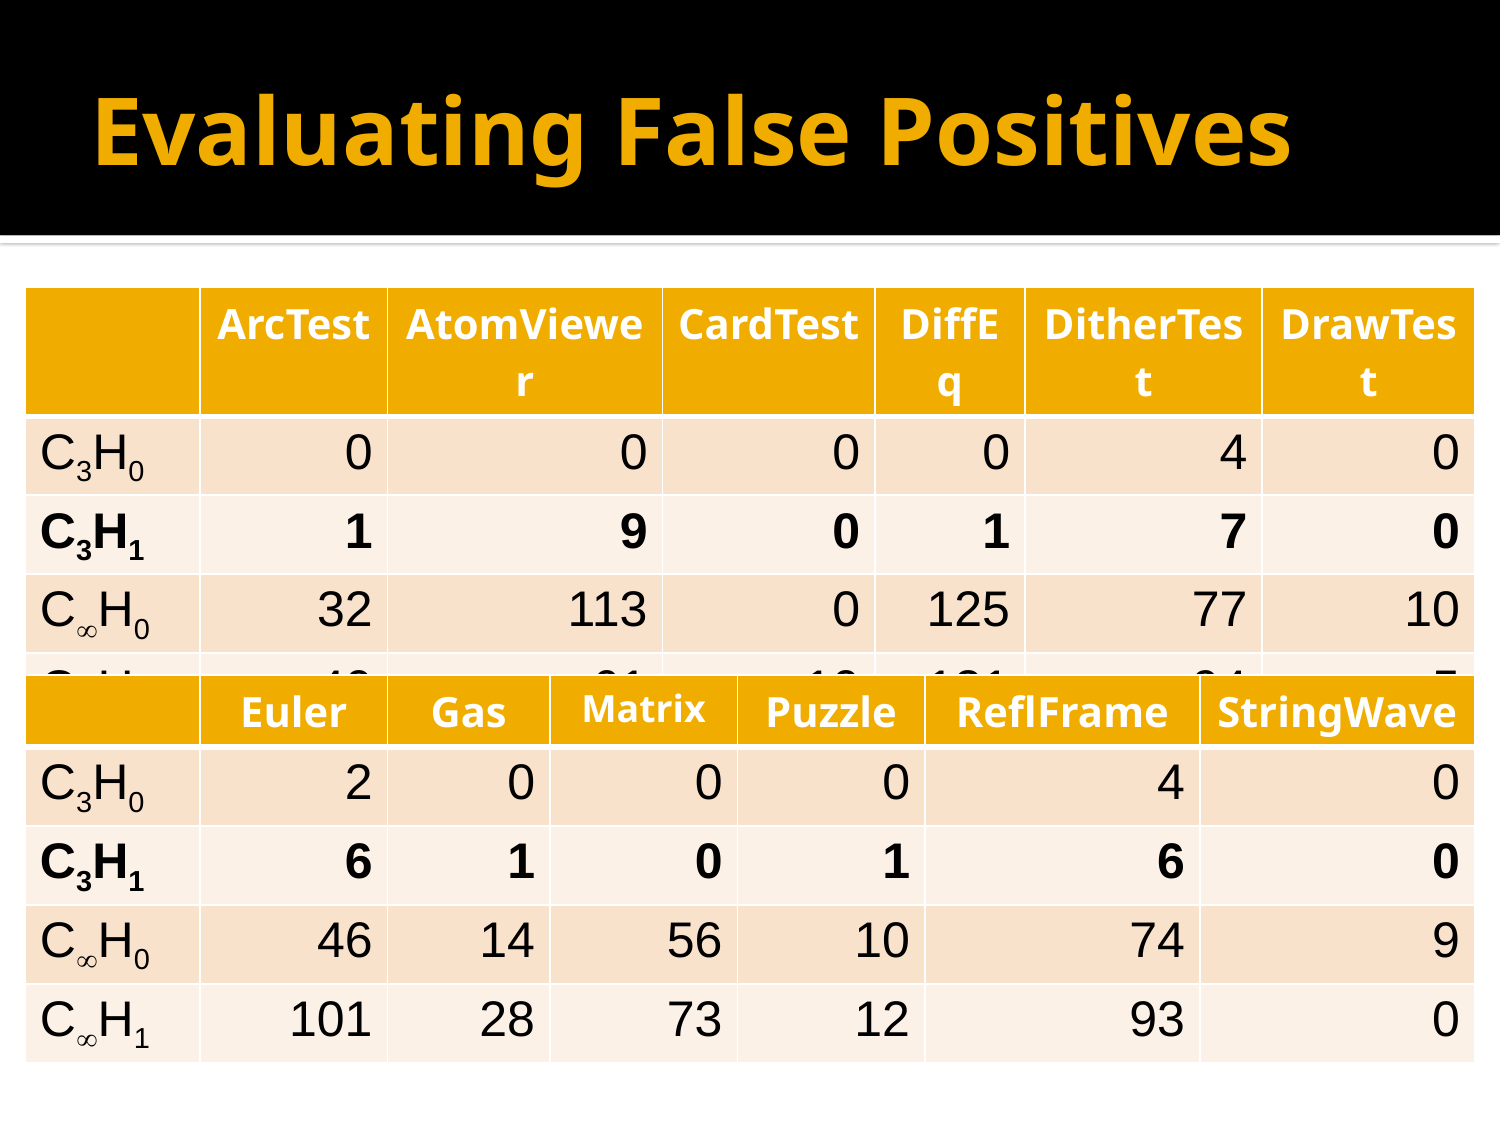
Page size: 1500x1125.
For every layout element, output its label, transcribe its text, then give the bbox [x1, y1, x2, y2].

table_cell 61 [388, 654, 662, 674]
table_cell 6 [926, 827, 1199, 904]
table_header DrawTest [1263, 288, 1474, 414]
table_cell 94 [1026, 654, 1261, 674]
table_cell 12 [738, 985, 924, 1062]
table_cell 40 [201, 654, 387, 674]
table_cell 0 [876, 419, 1024, 494]
table_cell 73 [551, 985, 737, 1062]
table_cell 6 [201, 827, 387, 904]
table_header StringWave [1201, 676, 1474, 744]
table_cell 0 [1201, 750, 1474, 825]
table_cell 46 [201, 906, 387, 983]
table_cell 10 [1263, 575, 1474, 652]
table_header [26, 288, 199, 414]
table_cell 93 [926, 985, 1199, 1062]
table_cell 1 [388, 827, 549, 904]
table_cell 0 [663, 419, 874, 494]
table_cell 0 [551, 827, 737, 904]
table_cell 101 [201, 985, 387, 1062]
table_cell 77 [1026, 575, 1261, 652]
table_cell 0 [388, 750, 549, 825]
table_header CardTest [663, 288, 874, 414]
table_header ReflFrame [926, 676, 1199, 744]
table_cell 14 [388, 906, 549, 983]
table_cell 0 [1263, 419, 1474, 494]
table_cell CH0 [26, 575, 199, 652]
table_header DiffEq [876, 288, 1024, 414]
table_cell 0 [1201, 827, 1474, 904]
table_cell 5 [1263, 654, 1474, 674]
table_cell 0 [1201, 985, 1474, 1062]
table_cell 7 [1026, 496, 1261, 573]
table_cell CH1 [26, 985, 199, 1062]
table_header Matrix [551, 676, 737, 744]
table_header [26, 676, 199, 744]
table_cell 0 [663, 575, 874, 652]
table_cell 9 [1201, 906, 1474, 983]
table_cell 131 [876, 654, 1024, 674]
table_cell 0 [1263, 496, 1474, 573]
table_cell C3H1 [26, 827, 199, 904]
table_cell 0 [738, 750, 924, 825]
table_cell CH1 [26, 654, 199, 674]
table_cell 10 [738, 906, 924, 983]
table_cell C3H0 [26, 419, 199, 494]
table_cell 32 [201, 575, 387, 652]
table_header Gas [388, 676, 549, 744]
table_cell 4 [1026, 419, 1261, 494]
table_cell 28 [388, 985, 549, 1062]
table_header Puzzle [738, 676, 924, 744]
table_cell 1 [876, 496, 1024, 573]
table_cell 0 [663, 496, 874, 573]
table_cell 0 [388, 419, 662, 494]
table_cell 125 [876, 575, 1024, 652]
table_cell 0 [551, 750, 737, 825]
title Evaluating False Positives [75, 25, 1425, 231]
table_cell 1 [738, 827, 924, 904]
table_cell 4 [926, 750, 1199, 825]
table_cell 9 [388, 496, 662, 573]
table_cell 2 [201, 750, 387, 825]
table_header DitherTest [1026, 288, 1261, 414]
table_cell 1 [201, 496, 387, 573]
table_cell 74 [926, 906, 1199, 983]
table_cell 113 [388, 575, 662, 652]
table_cell 10 [663, 654, 874, 674]
table_cell CH0 [26, 906, 199, 983]
table_cell 56 [551, 906, 737, 983]
table_header Euler [201, 676, 387, 744]
table_cell C3H1 [26, 496, 199, 573]
table_header AtomViewer [388, 288, 662, 414]
table_cell 0 [201, 419, 387, 494]
table_cell C3H0 [26, 750, 199, 825]
table_header ArcTest [201, 288, 387, 414]
